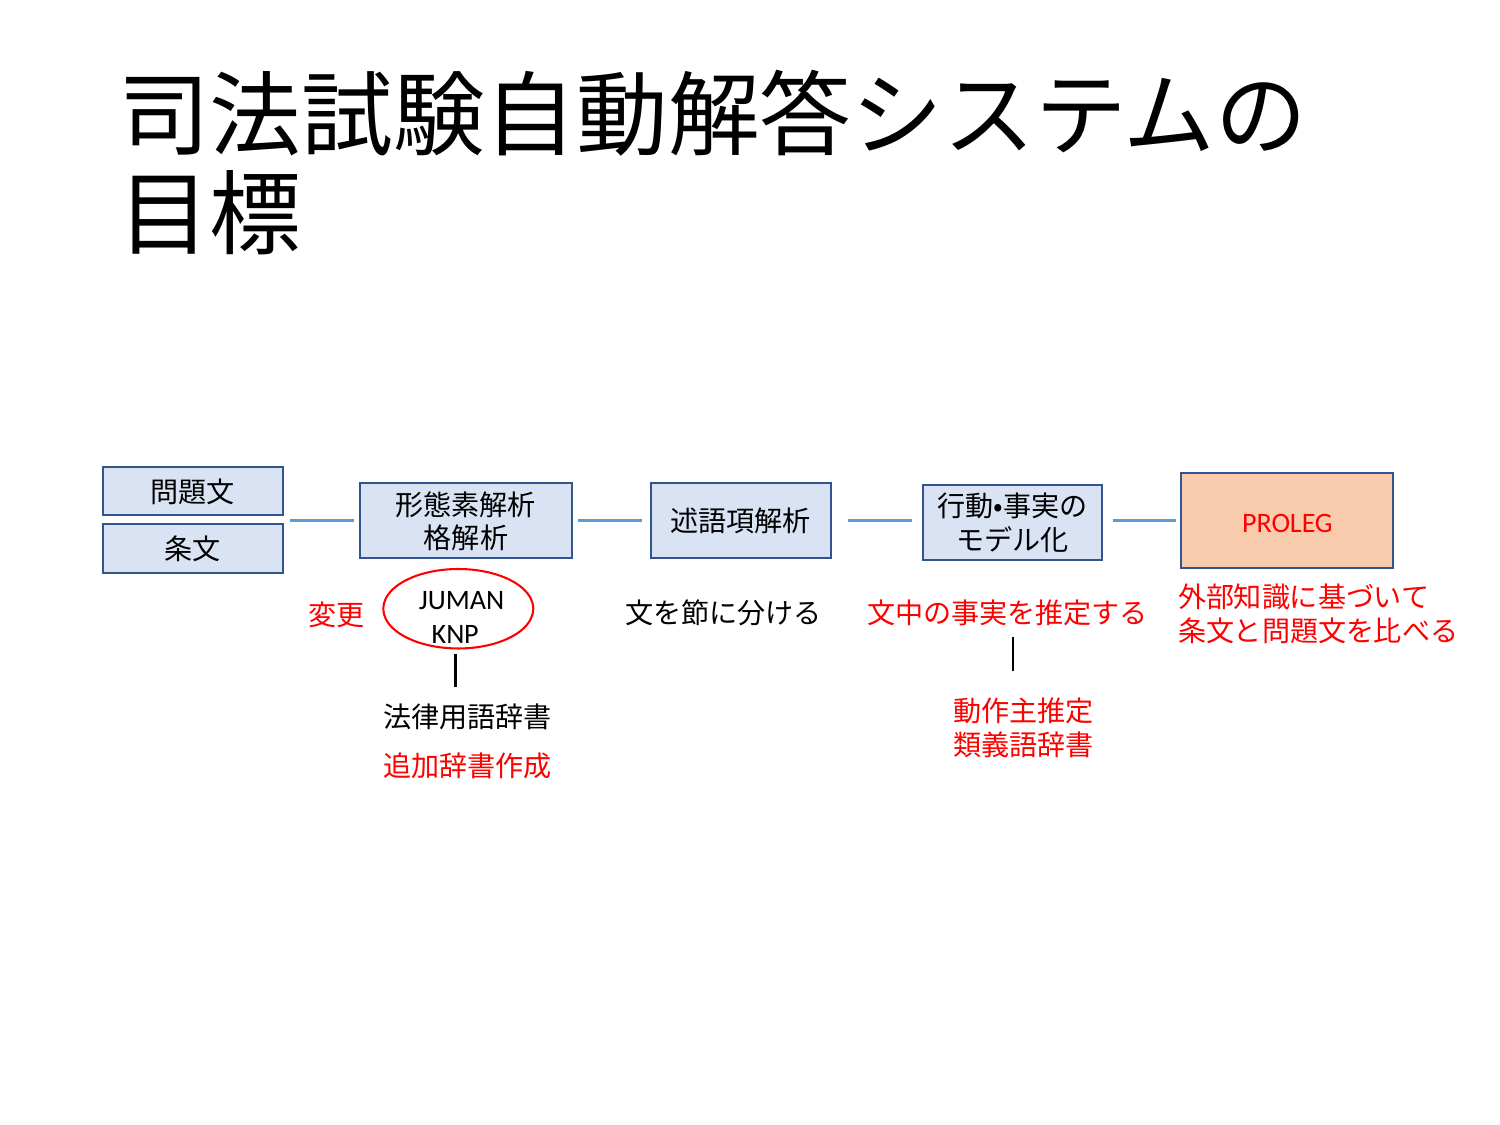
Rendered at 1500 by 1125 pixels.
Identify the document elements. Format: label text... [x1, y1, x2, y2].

text_box [382, 567, 535, 650]
text_box 変更 [293, 589, 380, 639]
text_box 文を節に分ける [610, 587, 837, 637]
text_box JUMAN KNP [502, 574, 520, 584]
text_box 動作主推定 類義語辞書 [938, 685, 1109, 768]
text_box 文中の事実を推定する [853, 587, 1163, 637]
text_box 述語項解析 [650, 482, 832, 559]
text_box 追加辞書作成 [368, 740, 567, 790]
title 司法試験自動解答システムの目標 [103, 59, 1397, 278]
text_box JUMAN KNP [404, 634, 520, 657]
text_box 問題文 [102, 466, 284, 516]
text_box PROLEG [1180, 472, 1394, 569]
text_box 法律用語辞書 [368, 692, 567, 740]
text_box 形態素解析 格解析 [359, 482, 573, 559]
text_box 条文 [102, 523, 284, 574]
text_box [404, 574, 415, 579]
text_box 行動・事実のモデル化 [922, 484, 1103, 561]
text_box 外部知識に基づいて 条文と問題文を比べる [1163, 571, 1474, 654]
